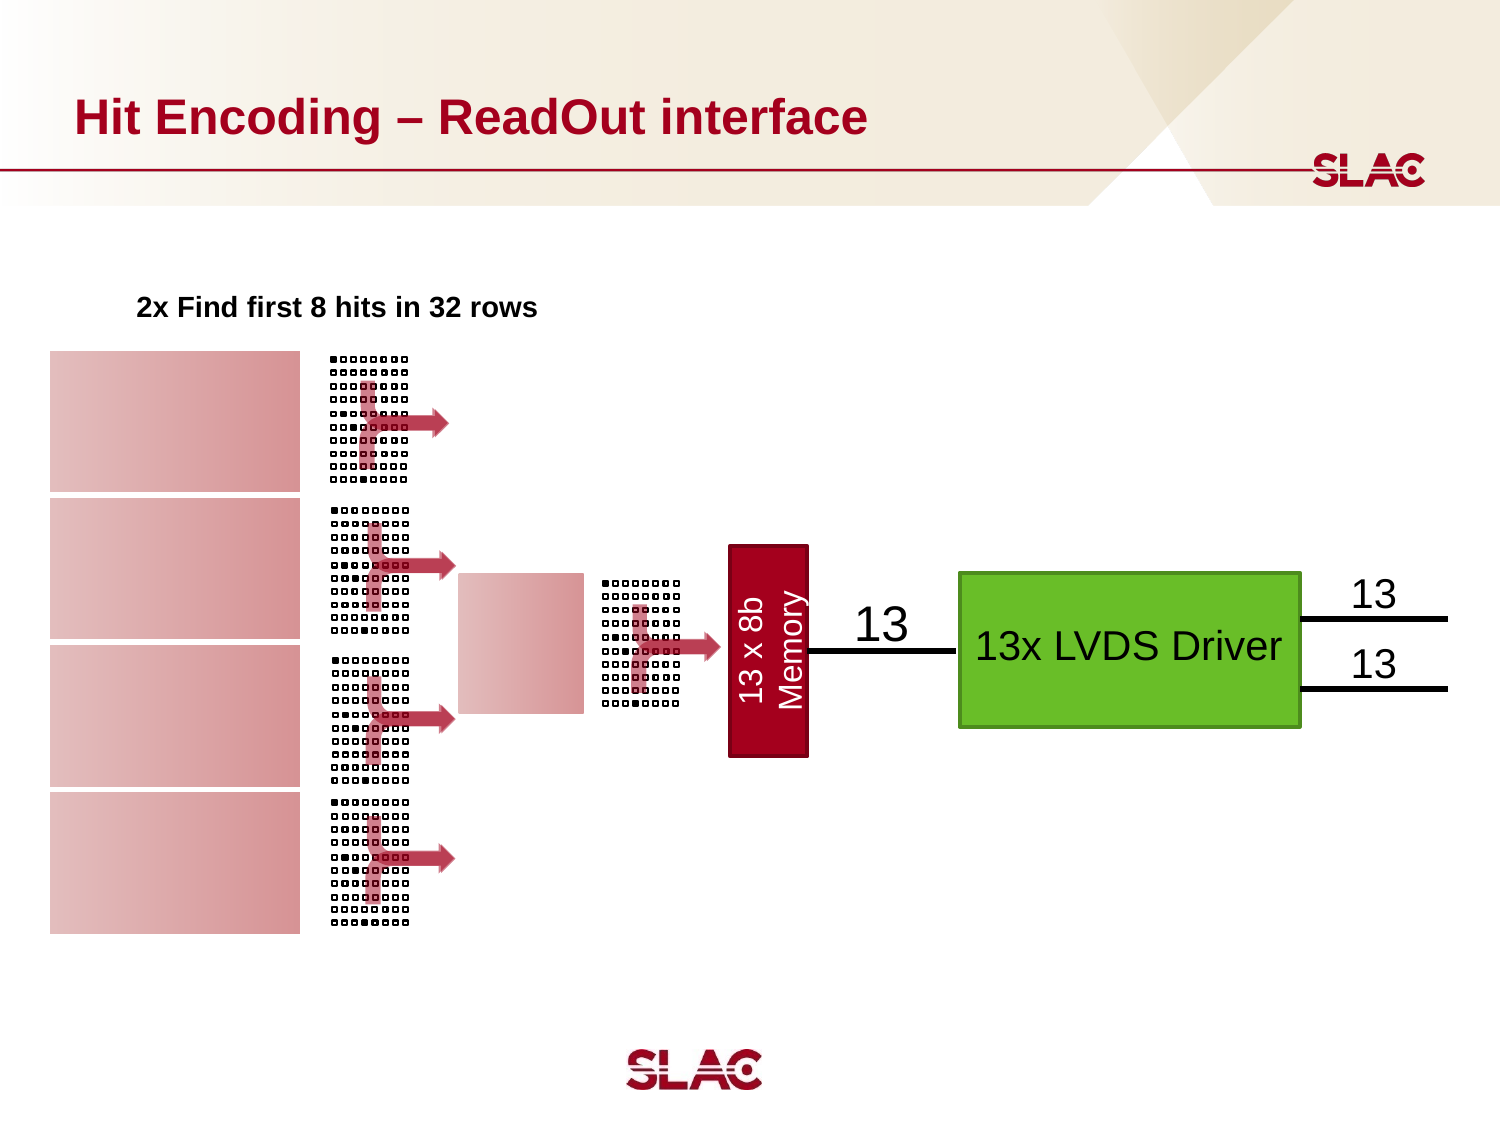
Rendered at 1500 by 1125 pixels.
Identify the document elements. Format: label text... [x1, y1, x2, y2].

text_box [630, 604, 722, 694]
text_box 13 x 8b Memory [728, 544, 809, 758]
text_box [602, 580, 679, 707]
text_box 2x Find first 8 hits in 32 rows [99, 280, 575, 331]
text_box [358, 380, 450, 470]
title Hit Encoding – ReadOut interface [74, 21, 1404, 145]
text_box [365, 523, 457, 612]
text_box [331, 800, 409, 926]
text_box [365, 676, 456, 766]
picture [0, 0, 1500, 206]
text_box [457, 571, 586, 716]
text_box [331, 507, 409, 634]
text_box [49, 350, 301, 934]
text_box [330, 356, 407, 483]
picture [626, 1049, 762, 1091]
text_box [332, 657, 409, 784]
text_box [807, 559, 1449, 727]
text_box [365, 815, 456, 905]
